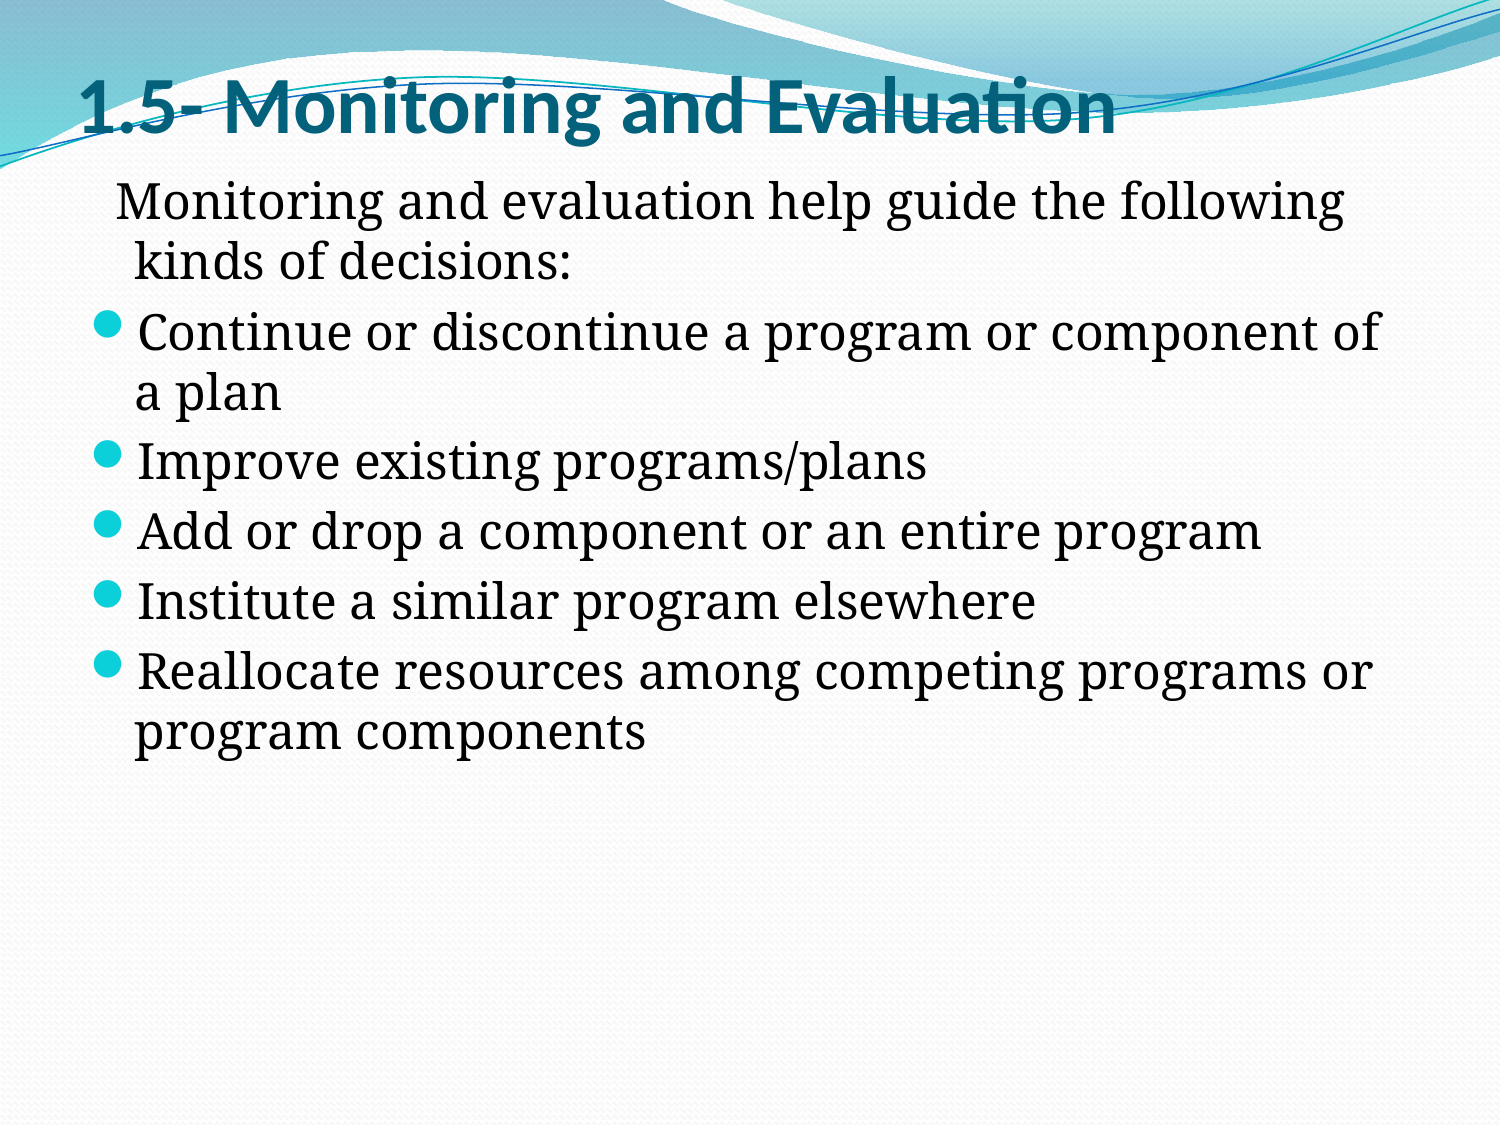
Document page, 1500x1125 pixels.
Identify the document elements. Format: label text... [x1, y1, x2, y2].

title 1.5- Monitoring and Evaluation [75, 45, 1425, 150]
list Monitoring and evaluation help guide the following kinds of decisions: Continue or discontinue a program or component of a plan Improve existing programs/plans Add or drop a component or an entire program Institute a similar program elsewhere Reallocate resources among competing programs or program components [75, 162, 1425, 788]
